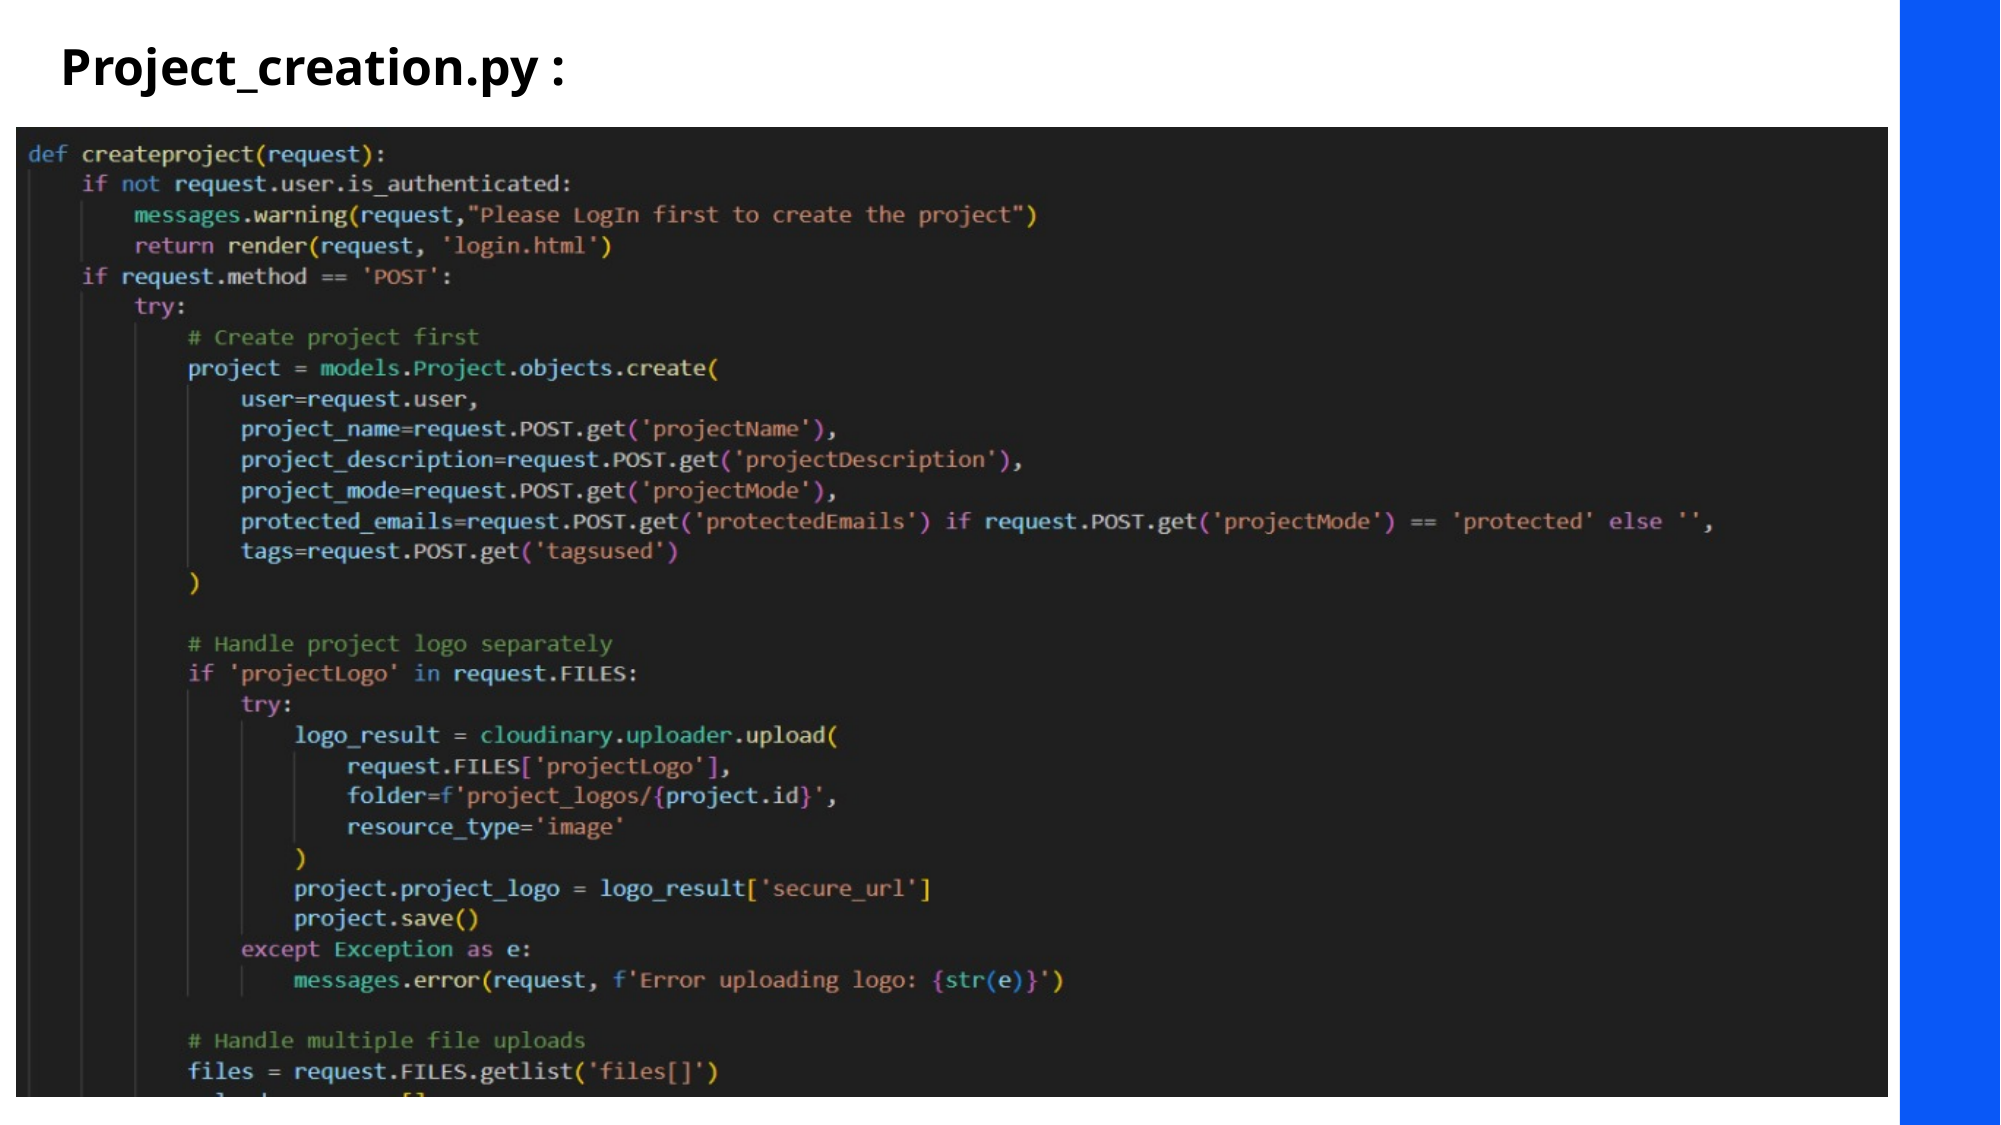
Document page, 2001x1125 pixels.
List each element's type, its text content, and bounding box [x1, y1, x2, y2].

text_box Project_creation.py : [46, 28, 690, 104]
picture [16, 127, 1888, 1097]
